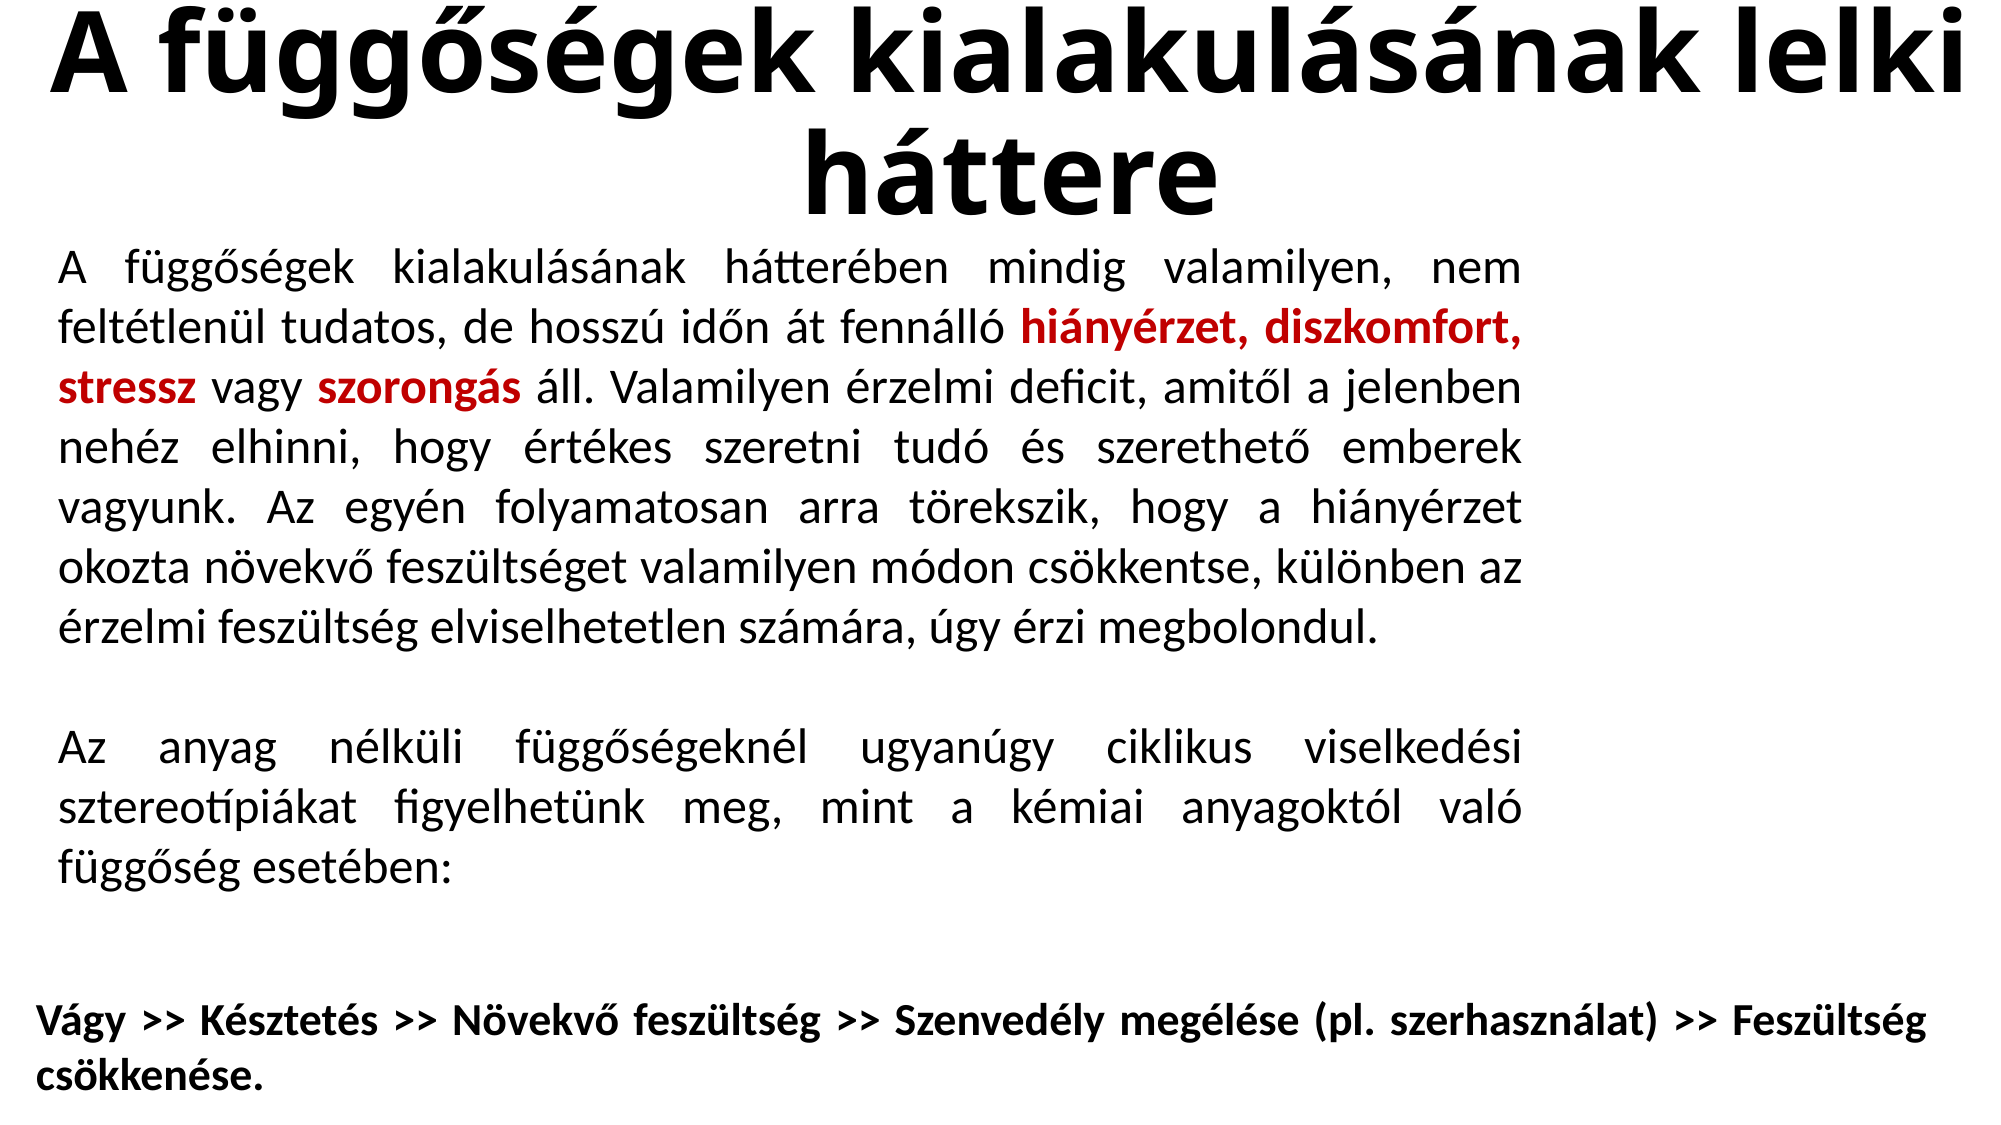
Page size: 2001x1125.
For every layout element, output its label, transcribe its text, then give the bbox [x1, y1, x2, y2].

title A függőségek kialakulásának lelki háttere [21, 8, 2000, 226]
text_box Vágy >> Késztetés >> Növekvő feszültség >> Szenvedély megélése (pl. szerhasználat) >> Feszültség csökkenése. [21, 982, 1942, 1107]
text_box A függőségek kialakulásának hátterében mindig valamilyen, nem feltétlenül tudatos, de hosszú időn át fennálló hiányérzet, diszkomfort, stressz vagy szorongás áll. Valamilyen érzelmi deficit, amitől a jelenben nehéz elhinni, hogy értékes szeretni tudó és szerethető emberek vagyunk. Az egyén folyamatosan arra törekszik, hogy a hiányérzet okozta növekvő feszültséget valamilyen módon csökkentse, különben az érzelmi feszültség elviselhetetlen számára, úgy érzi megbolondul. Az anyag nélküli függőségeknél ugyanúgy ciklikus viselkedési sztereotípiákat figyelhetünk meg, mint a kémiai anyagoktól való függőség esetében: [43, 225, 1538, 961]
